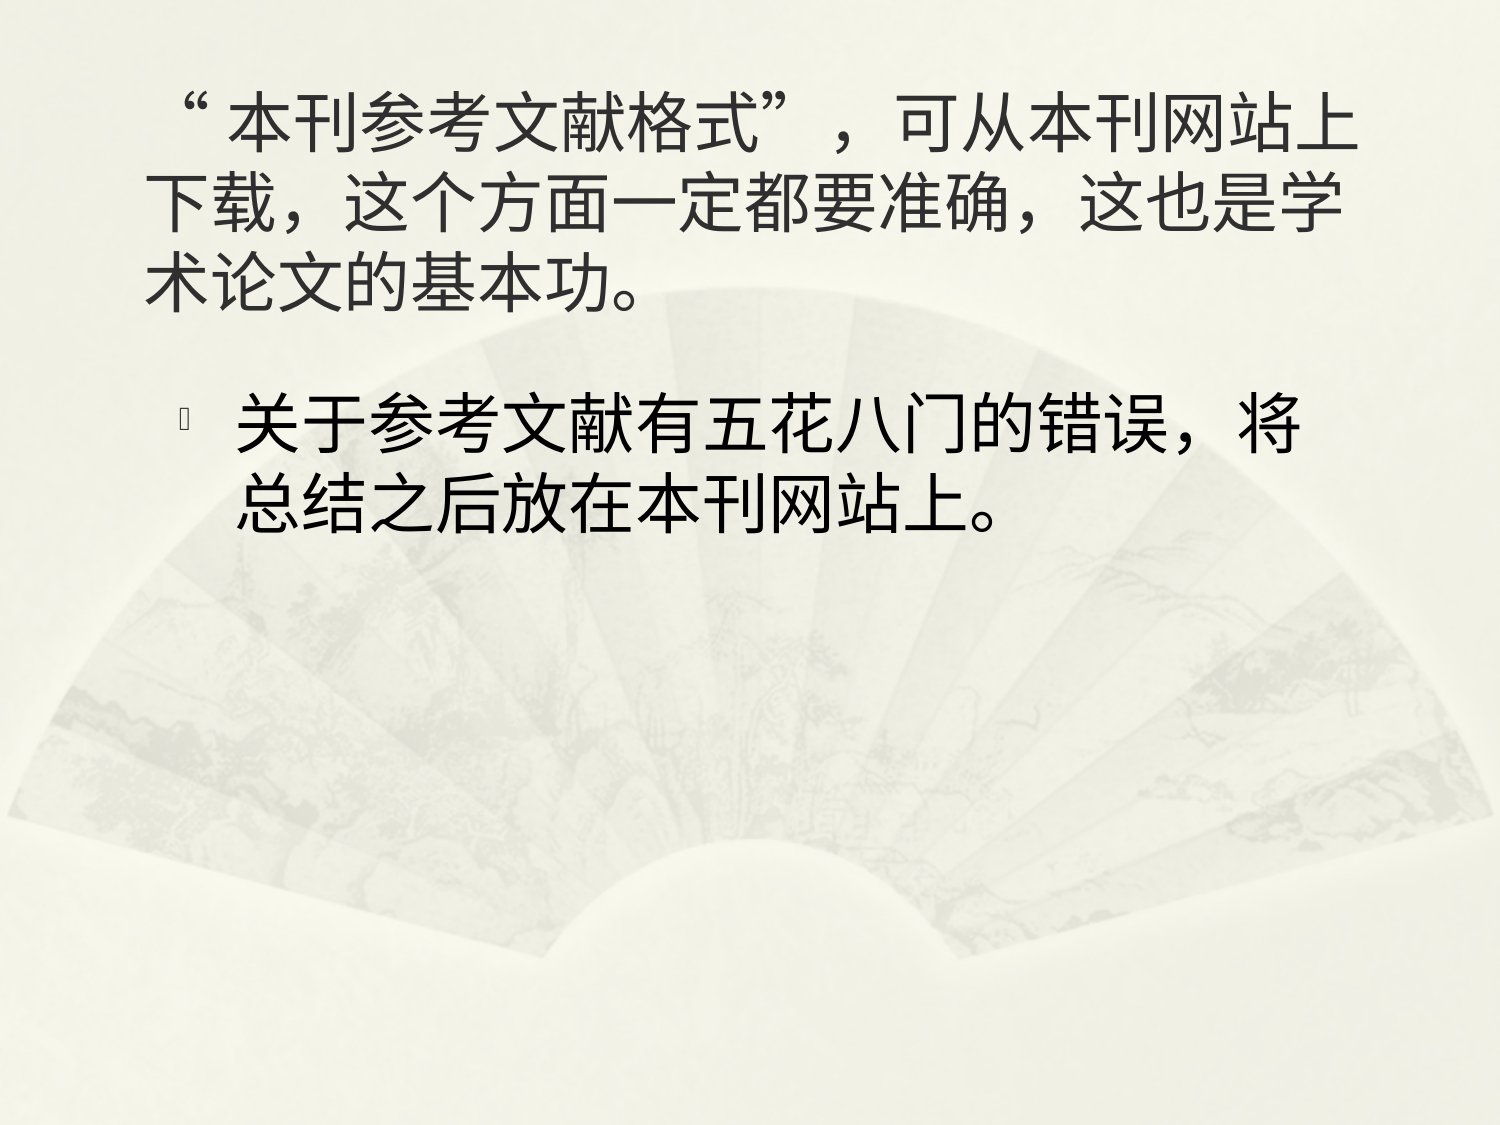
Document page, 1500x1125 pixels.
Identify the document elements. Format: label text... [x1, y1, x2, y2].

list 关于参考文献有五花八门的错误，将总结之后放在本刊网站上。 [164, 375, 1364, 1050]
title “本刊参考文献格式”，可从本刊网站上下载，这个方面一定都要准确，这也是学术论文的基本功。 [128, 49, 1425, 352]
